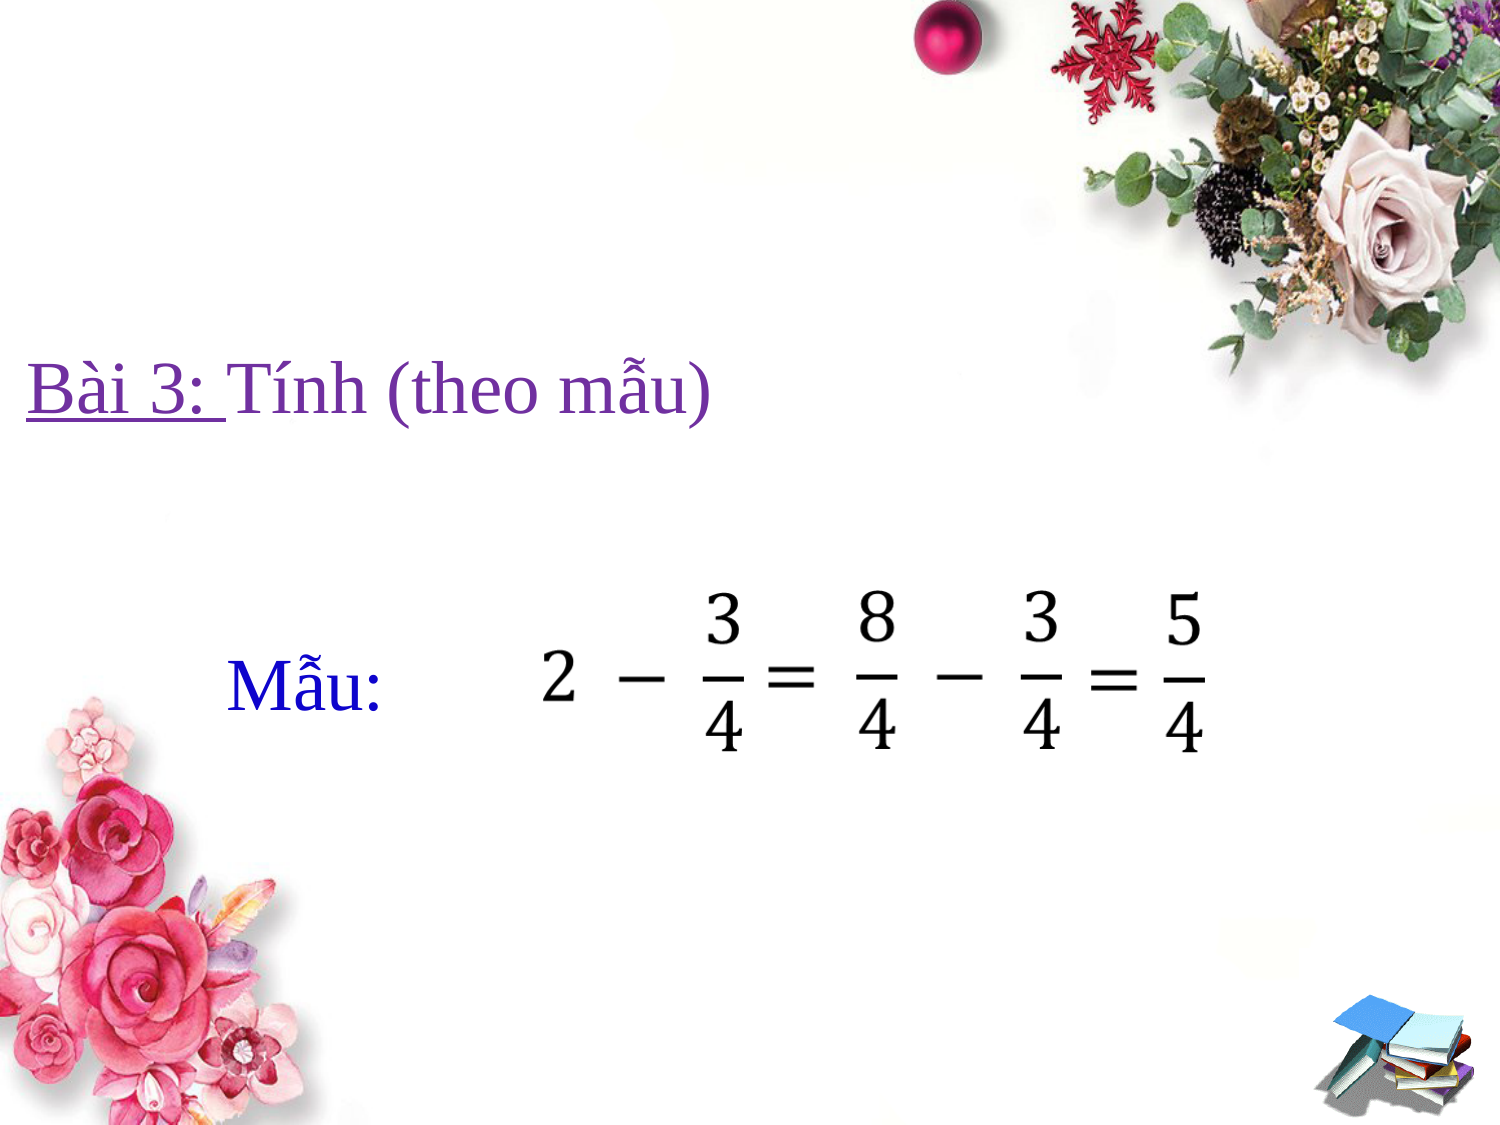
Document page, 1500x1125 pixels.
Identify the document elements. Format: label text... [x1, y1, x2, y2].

text_box Bài 3: Tính (theo mẫu) [4, 331, 755, 437]
text_box Mẫu: [211, 628, 454, 733]
text_box [1081, 582, 1210, 754]
picture [0, 0, 1500, 1125]
text_box [752, 580, 1090, 752]
text_box [528, 582, 755, 753]
